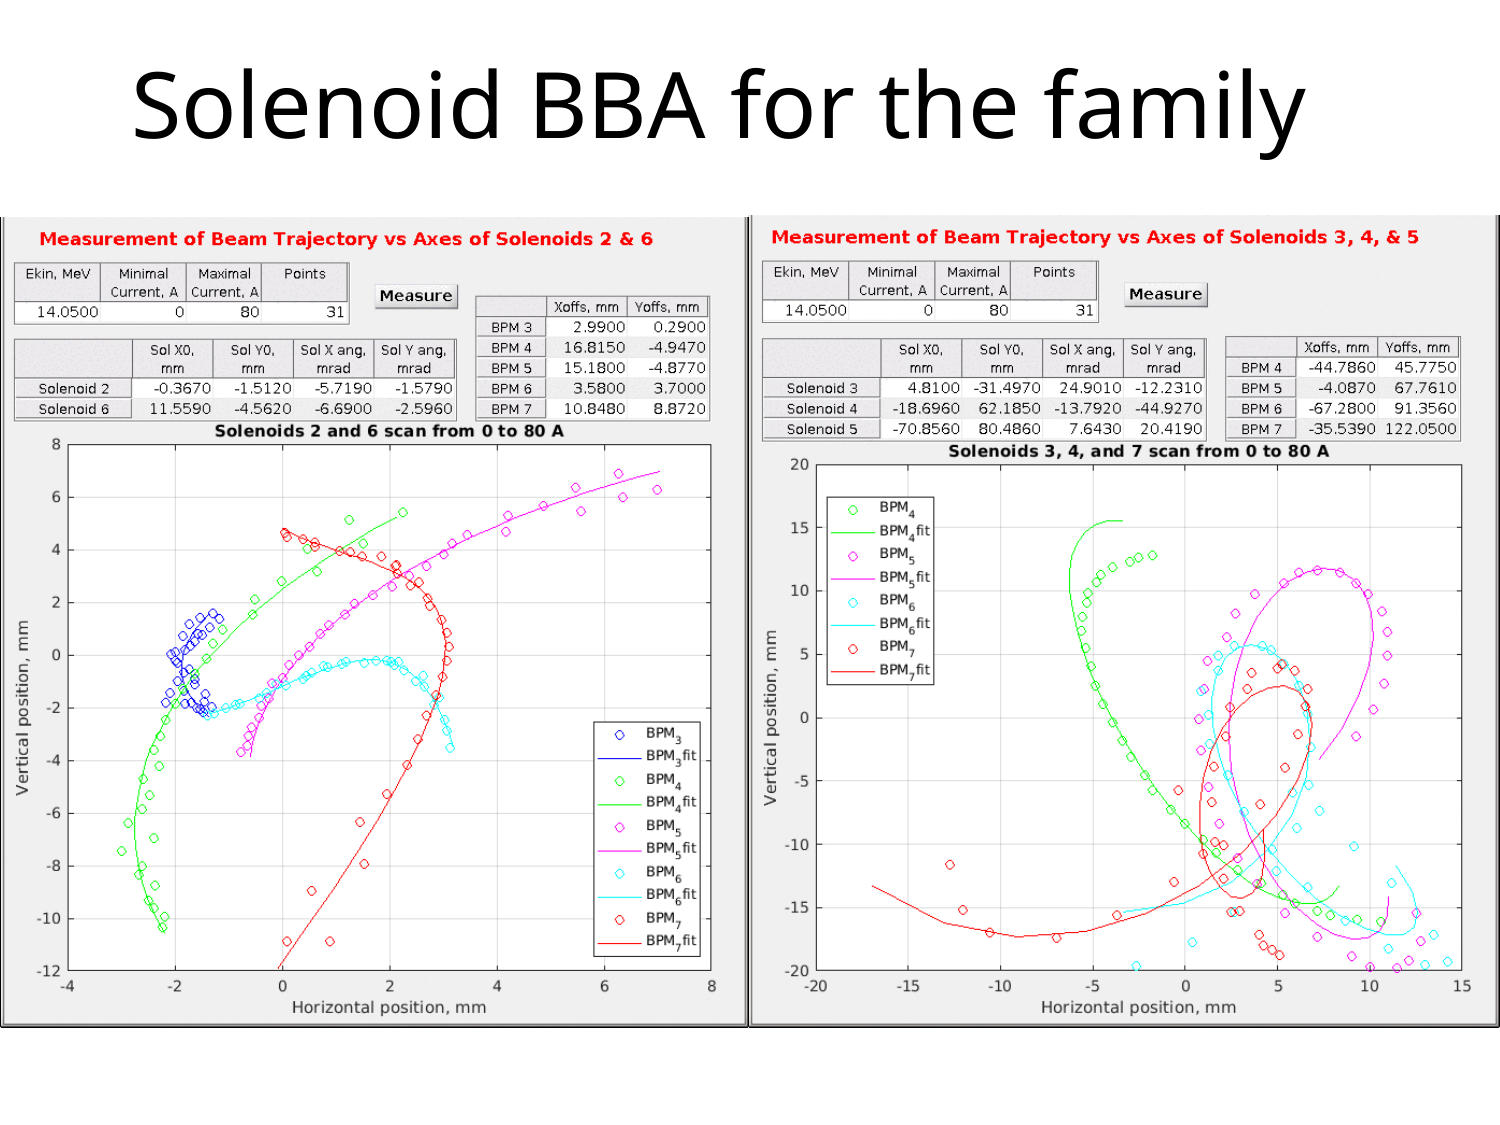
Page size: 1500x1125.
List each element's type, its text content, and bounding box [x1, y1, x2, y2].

picture [0, 215, 1500, 1028]
title Solenoid BBA for the family [116, 0, 1410, 217]
